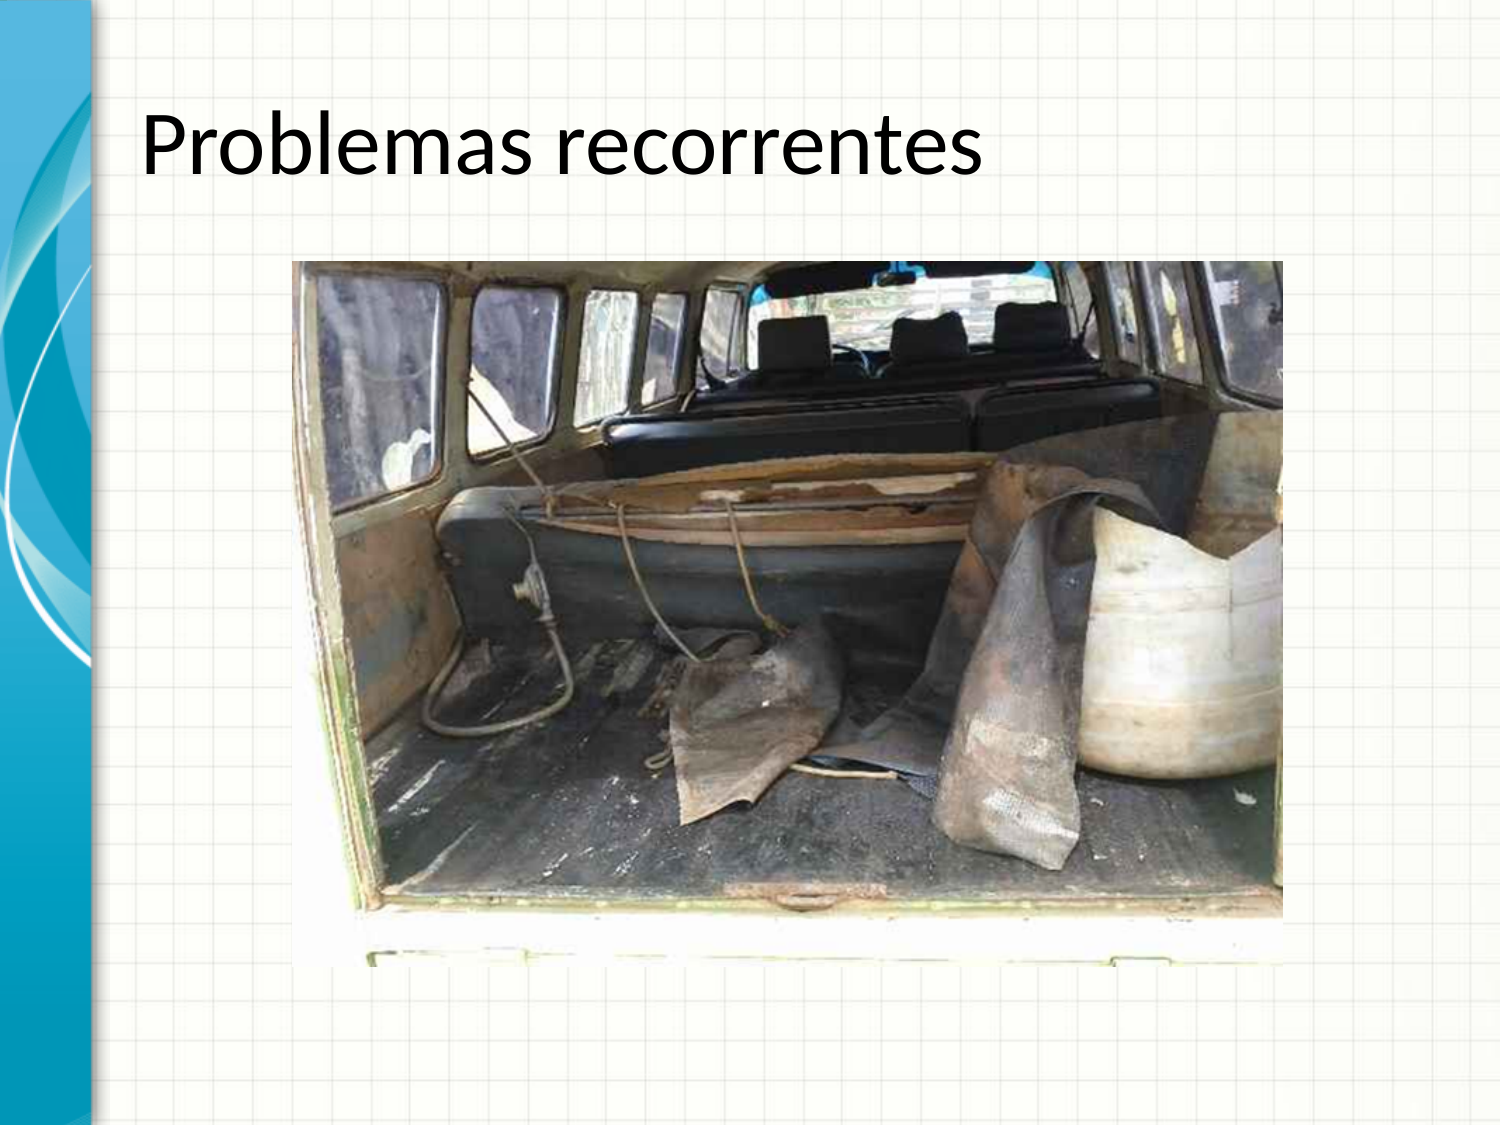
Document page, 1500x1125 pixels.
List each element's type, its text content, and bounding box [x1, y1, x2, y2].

picture [0, 0, 1500, 1125]
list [292, 261, 1283, 968]
title Problemas recorrentes [125, 44, 1450, 232]
